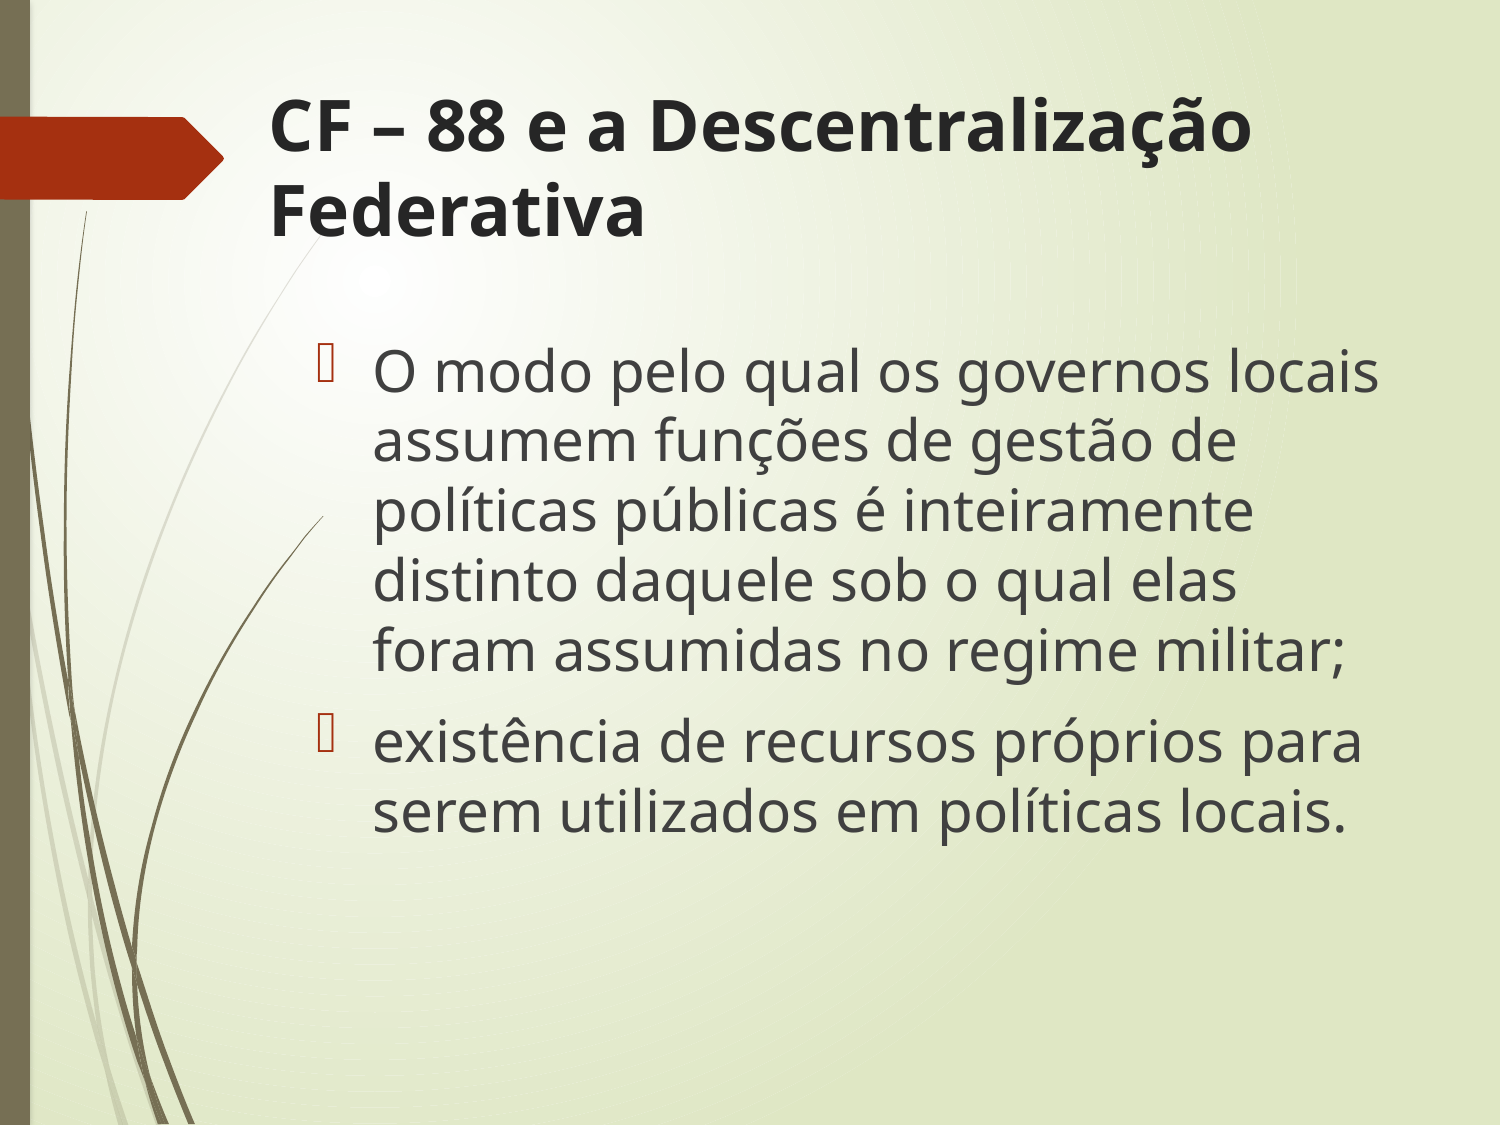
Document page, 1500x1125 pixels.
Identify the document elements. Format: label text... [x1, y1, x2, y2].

title CF – 88 e a Descentralização Federativa [253, 72, 1500, 261]
list O modo pelo qual os governos locais assumem funções de gestão de políticas públicas é inteiramente distinto daquele sob o qual elas foram assumidas no regime militar; existência de recursos próprios para serem utilizados em políticas locais. [301, 326, 1401, 1069]
